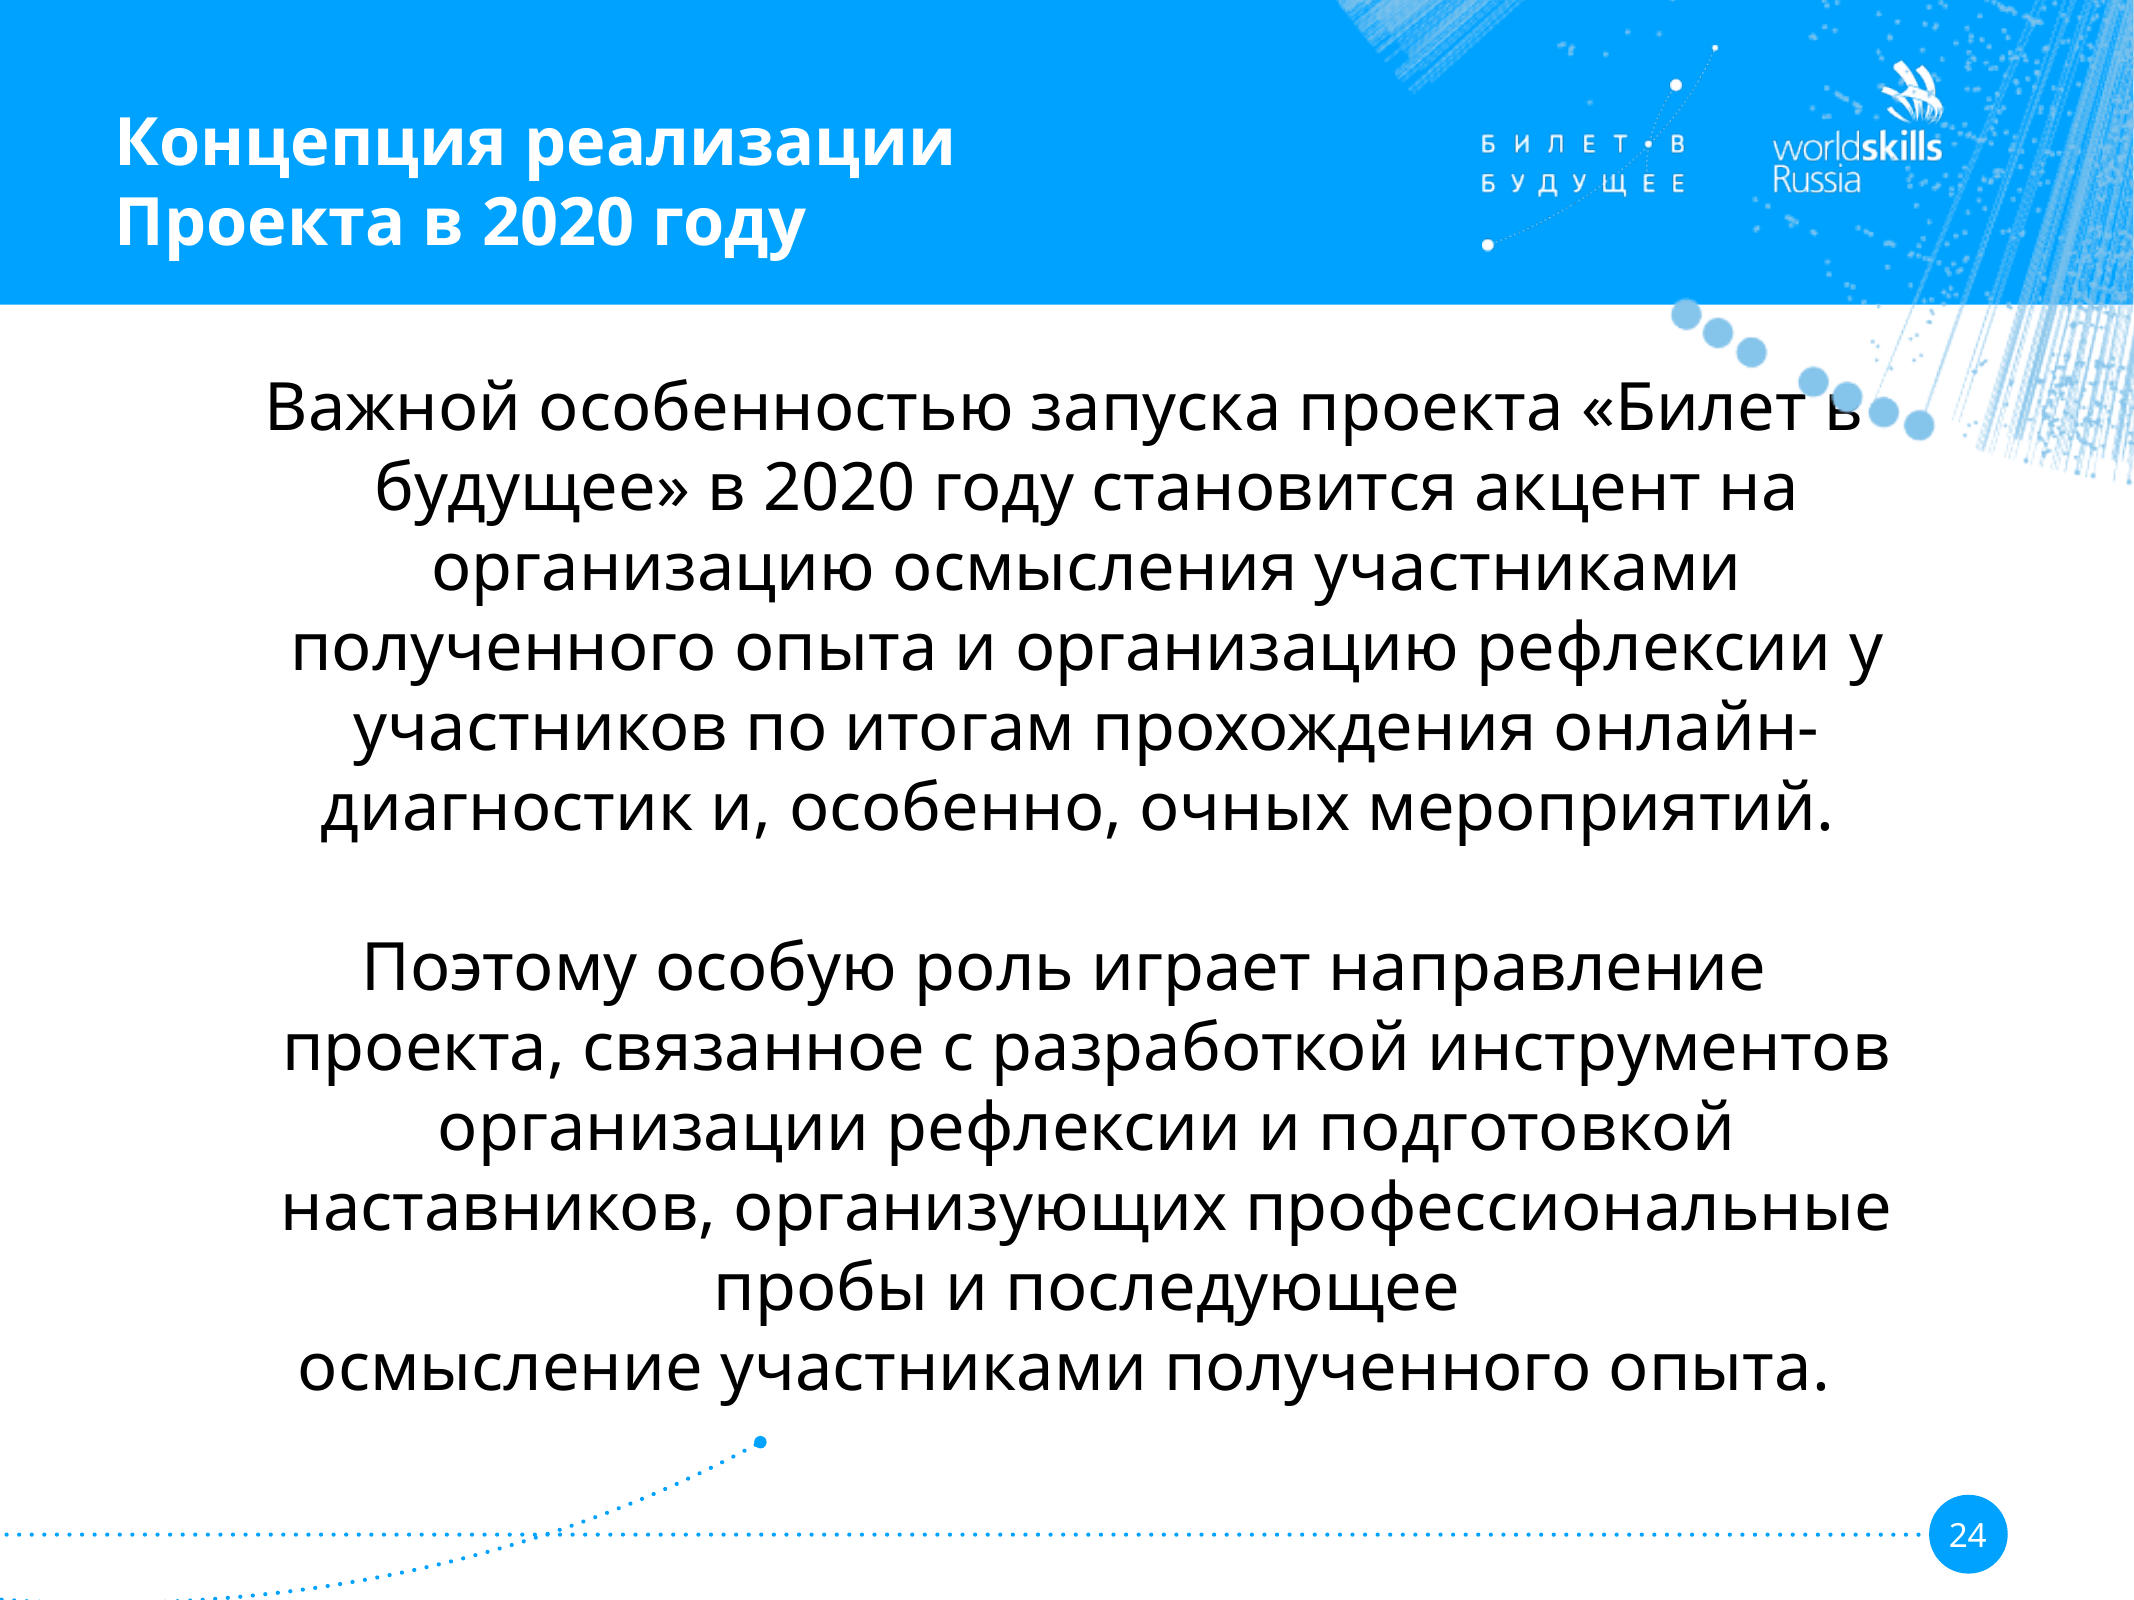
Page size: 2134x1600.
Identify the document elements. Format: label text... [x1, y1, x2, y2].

picture [1191, 0, 2134, 653]
text_box [1942, 1494, 1995, 1505]
text_box [0, 0, 1272, 305]
text_box [0, 1436, 767, 1600]
text_box 24 [1877, 1505, 2058, 1568]
text_box [1948, 1568, 1989, 1574]
text_box Важной особенностью запуска проекта «Билет в будущее» в 2020 году становится акцент на организацию осмысления участниками полученного опыта и организацию рефлексии у участников по итогам прохождения онлайн-диагностик и, особенно, очных мероприятий. Поэтому особую роль играет направление проекта, связанное с разработкой инструментов организации рефлексии и подготовкой наставников, организующих профессиональные пробы и последующее осмысление участниками полученного опыта. [204, 355, 1925, 1412]
text_box Концепция реализации Проекта в 2020 году [106, 90, 1000, 267]
